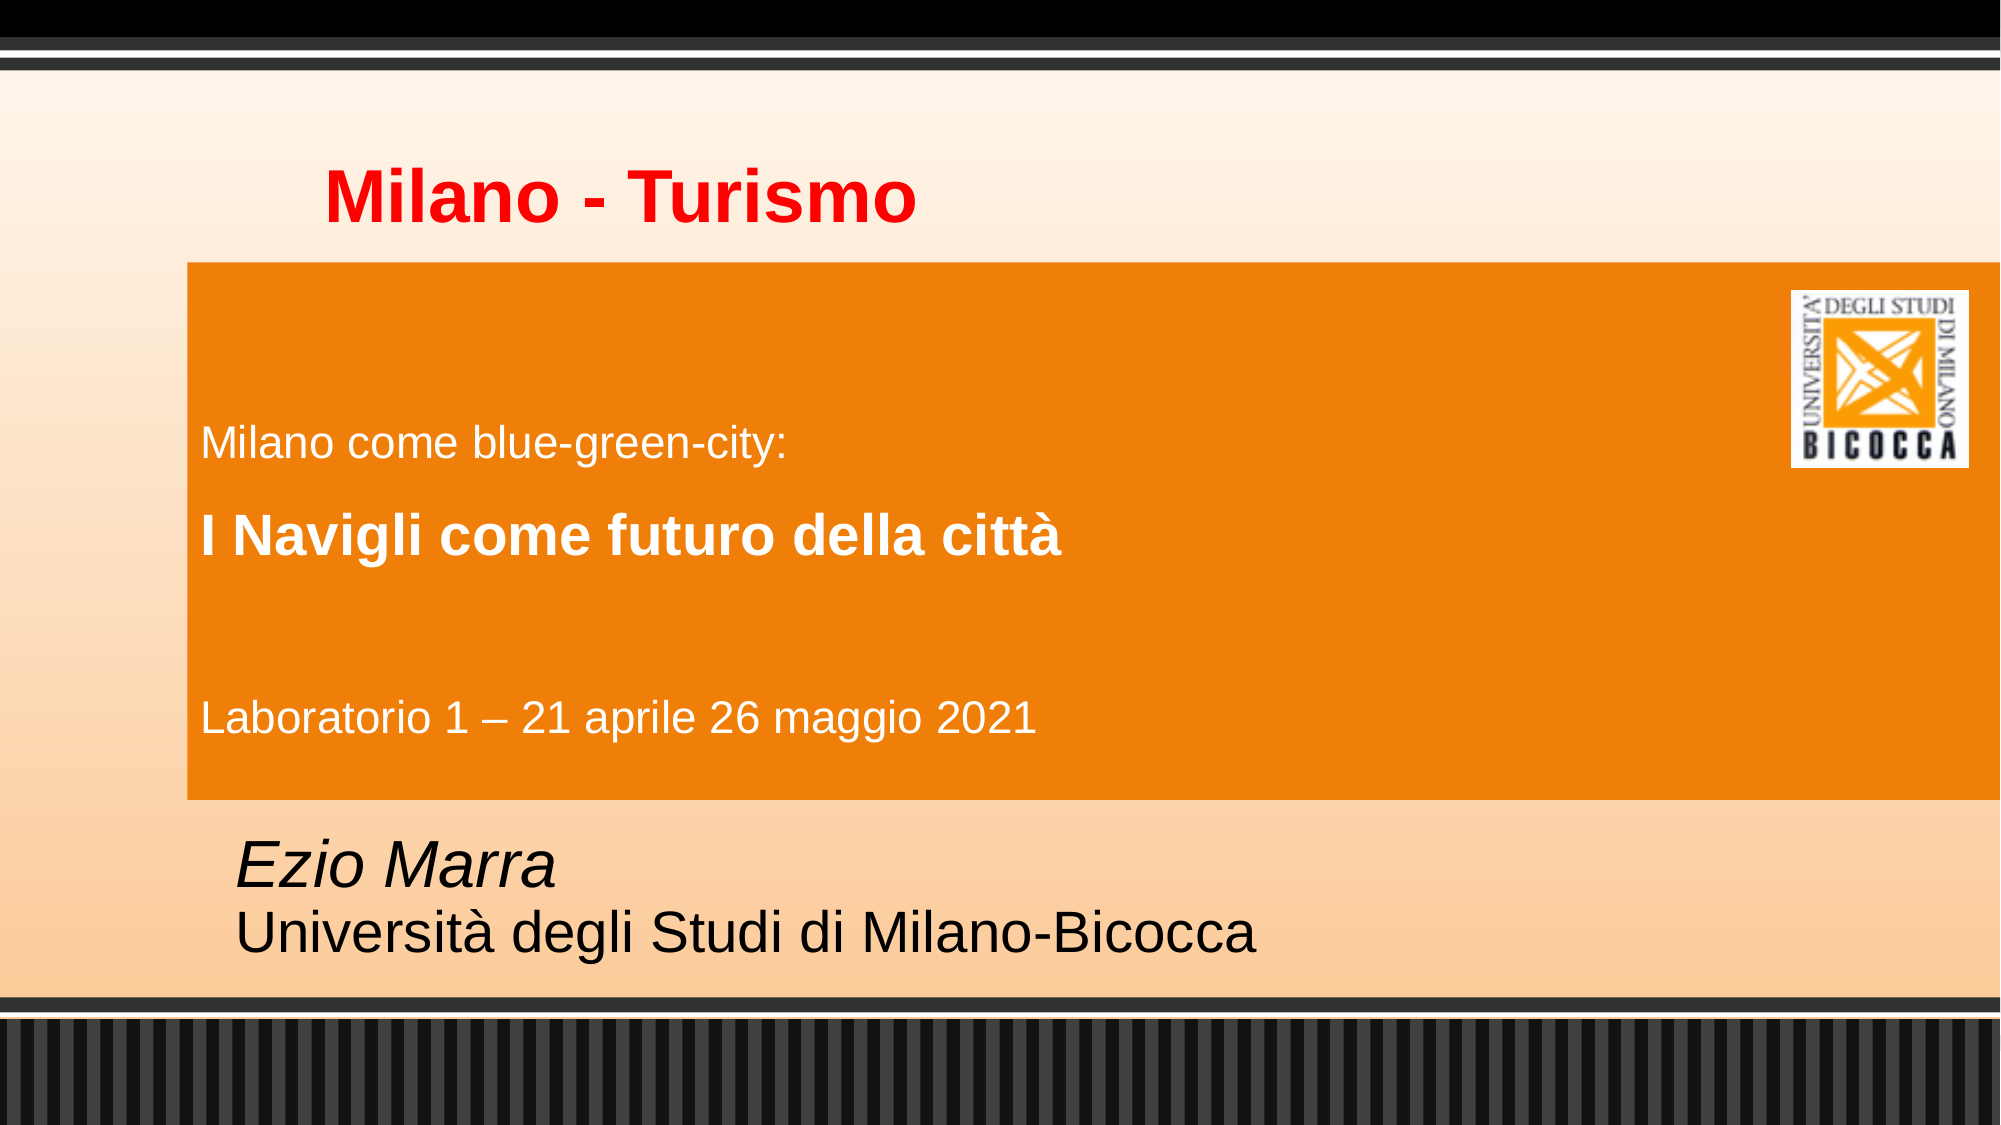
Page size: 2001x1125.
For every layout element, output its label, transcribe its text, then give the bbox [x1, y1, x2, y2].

subtitle Ezio Marra Università degli Studi di Milano-Bicocca [220, 822, 1571, 1024]
title Milano come blue-green-city: I Navigli come futuro della città Laboratorio 1 – 21 aprile 26 maggio 2021 [184, 312, 1780, 750]
text_box Milano - Turismo [309, 149, 934, 246]
picture [1790, 290, 1970, 469]
